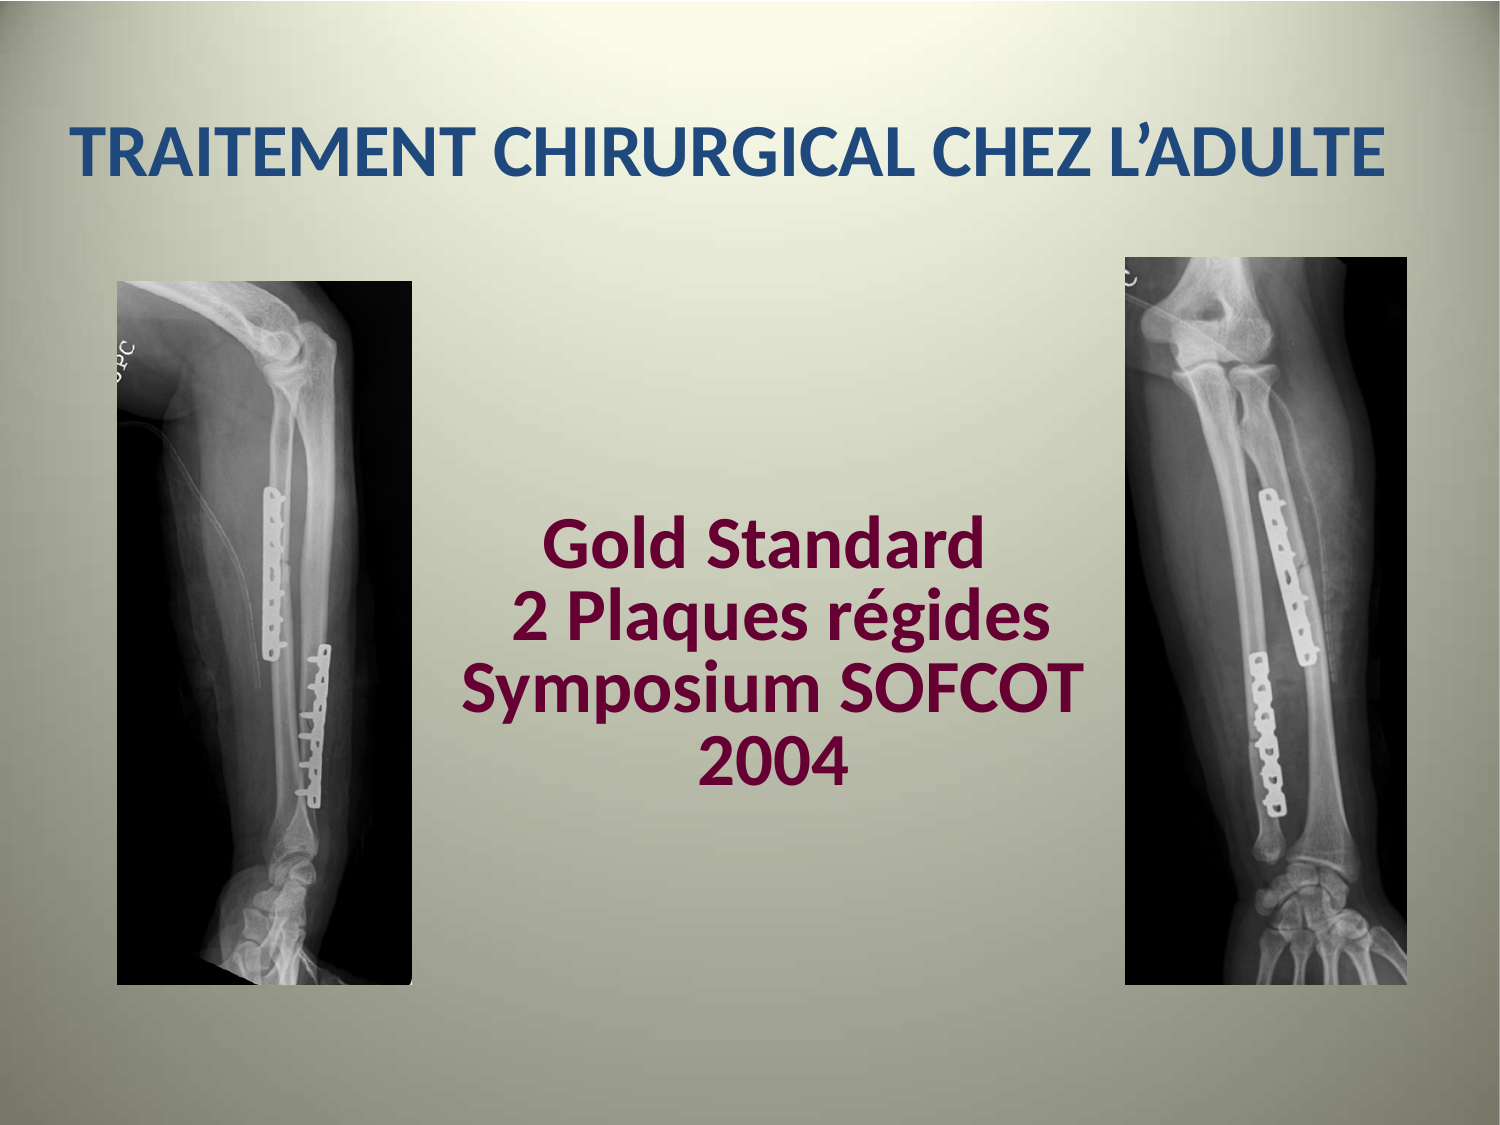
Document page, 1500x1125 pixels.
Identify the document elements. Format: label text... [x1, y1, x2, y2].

picture [0, 1, 1500, 1125]
text_box TRAITEMENT CHIRURGICAL CHEZ L’ADULTE [54, 93, 1404, 199]
text_box Gold Standard 2 Plaques régides Symposium SOFCOT 2004 [417, 503, 1119, 807]
